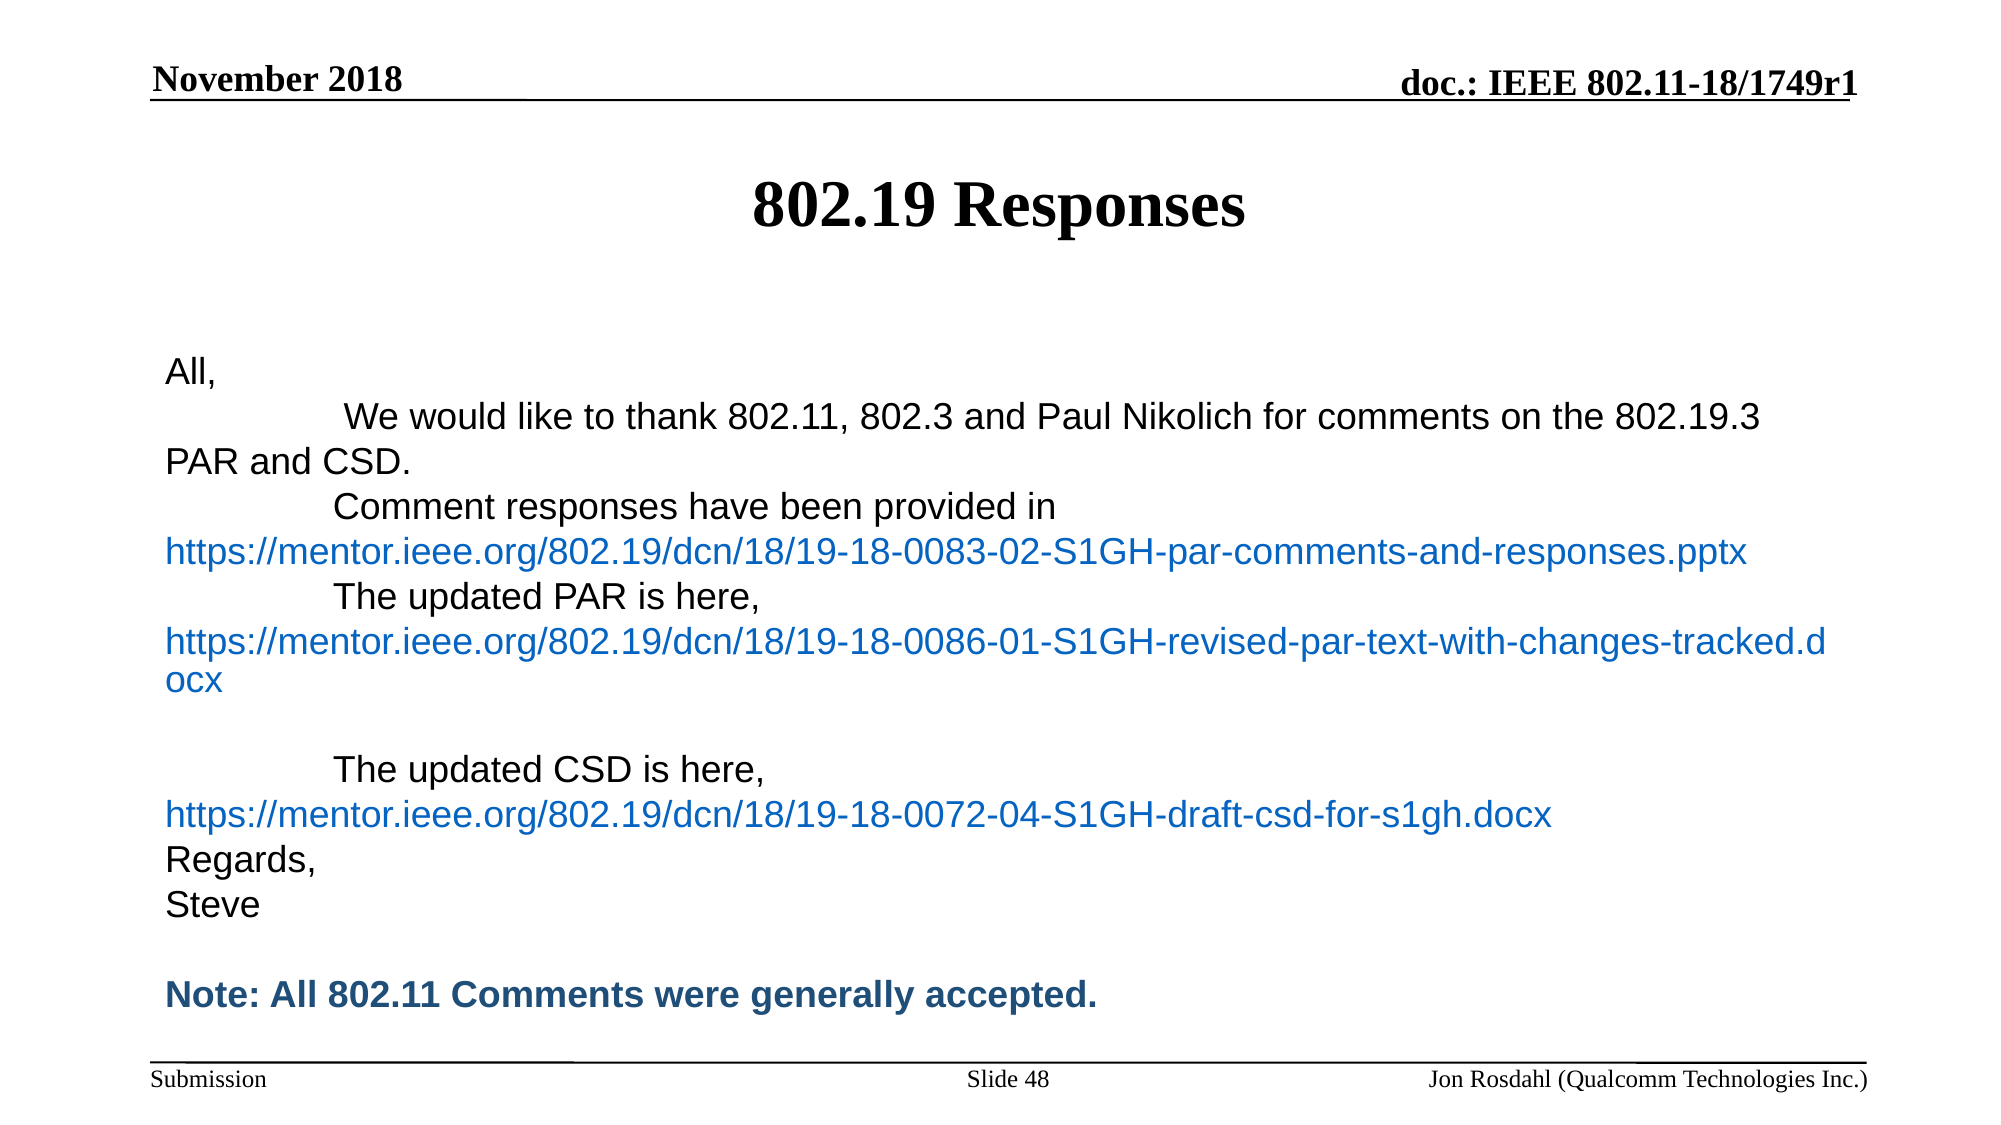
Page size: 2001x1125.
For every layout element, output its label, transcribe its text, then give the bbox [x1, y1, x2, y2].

slide_number Slide 48 [950, 1061, 1067, 1123]
title 802.19 Responses [149, 112, 1850, 288]
list All, We would like to thank 802.11, 802.3 and Paul Nikolich for comments on the 802.19.3 PAR and CSD. Comment responses have been provided in https://mentor.ieee.org/802.19/dcn/18/19-18-0083-02-S1GH-par-comments-and-responses.pptx The updated PAR is here, https://mentor.ieee.org/802.19/dcn/18/19-18-0086-01-S1GH-revised-par-text-with-changes-tracked.docx The updated CSD is here, https://mentor.ieee.org/802.19/dcn/18/19-18-0072-04-S1GH-draft-csd-for-s1gh.docx Regards, Steve Note: All 802.11 Comments were generally accepted. [149, 335, 1850, 989]
footer Jon Rosdahl (Qualcomm Technologies Inc.) [1171, 1061, 1869, 1093]
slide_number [152, 54, 563, 100]
